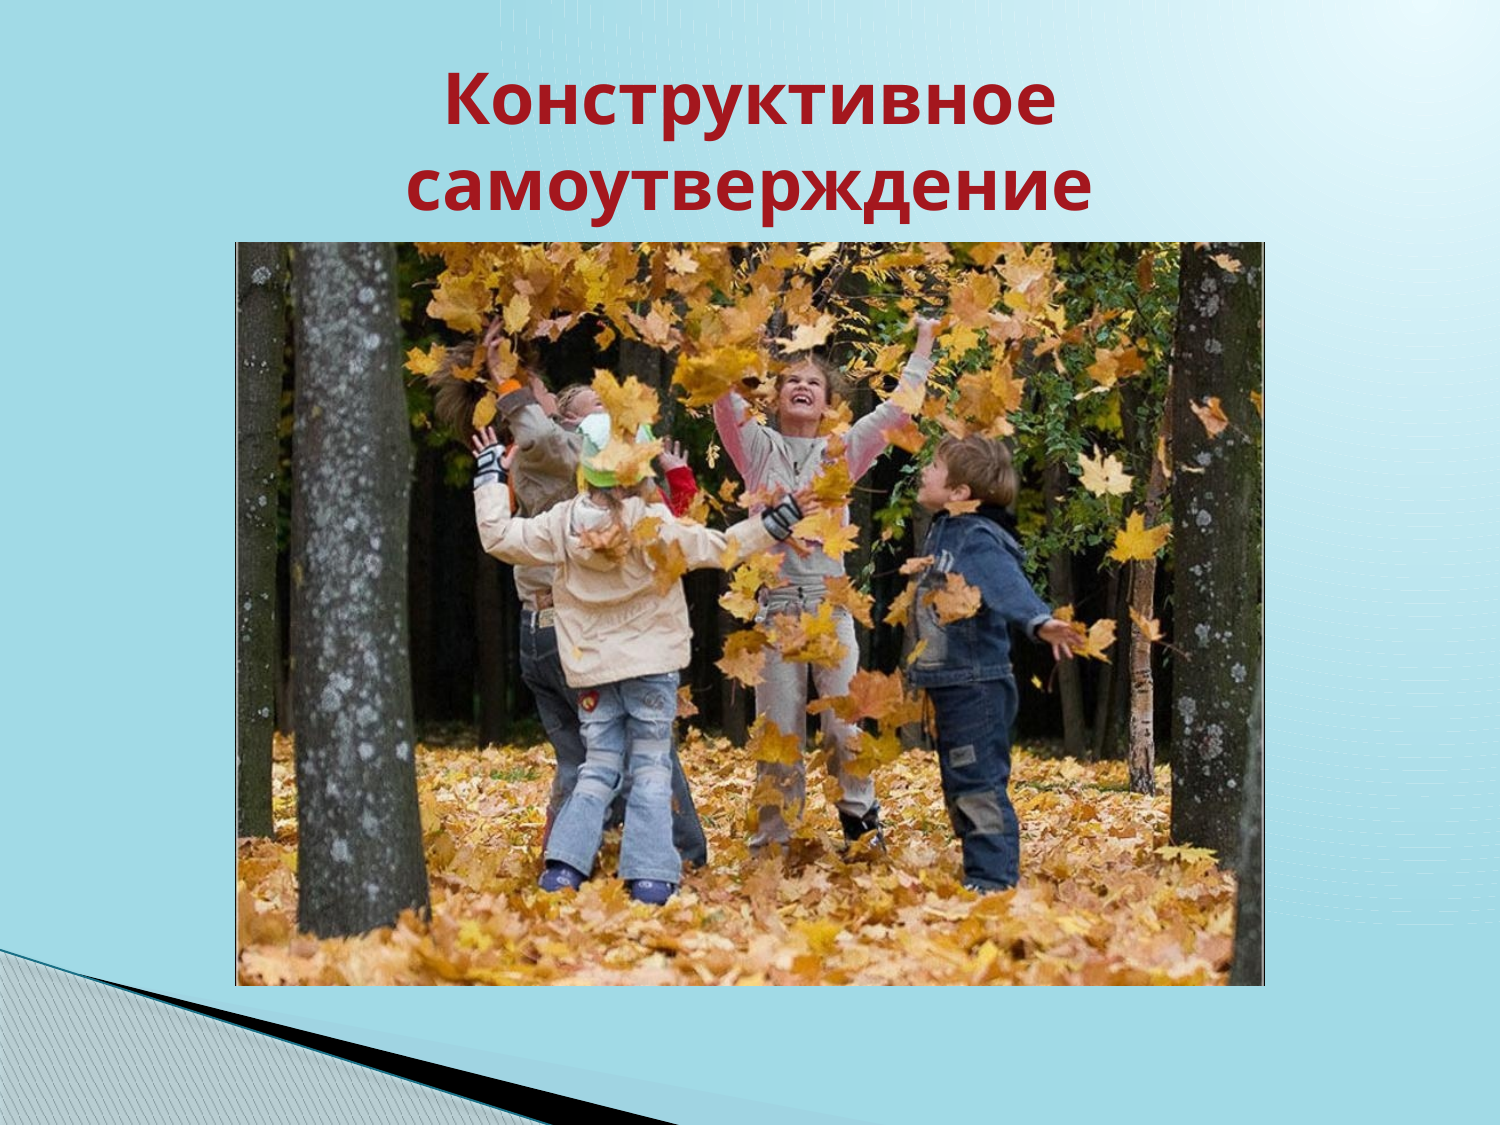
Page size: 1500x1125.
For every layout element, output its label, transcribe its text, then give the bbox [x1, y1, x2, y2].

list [234, 242, 1265, 986]
title Конструктивное самоутверждение [75, 45, 1425, 233]
